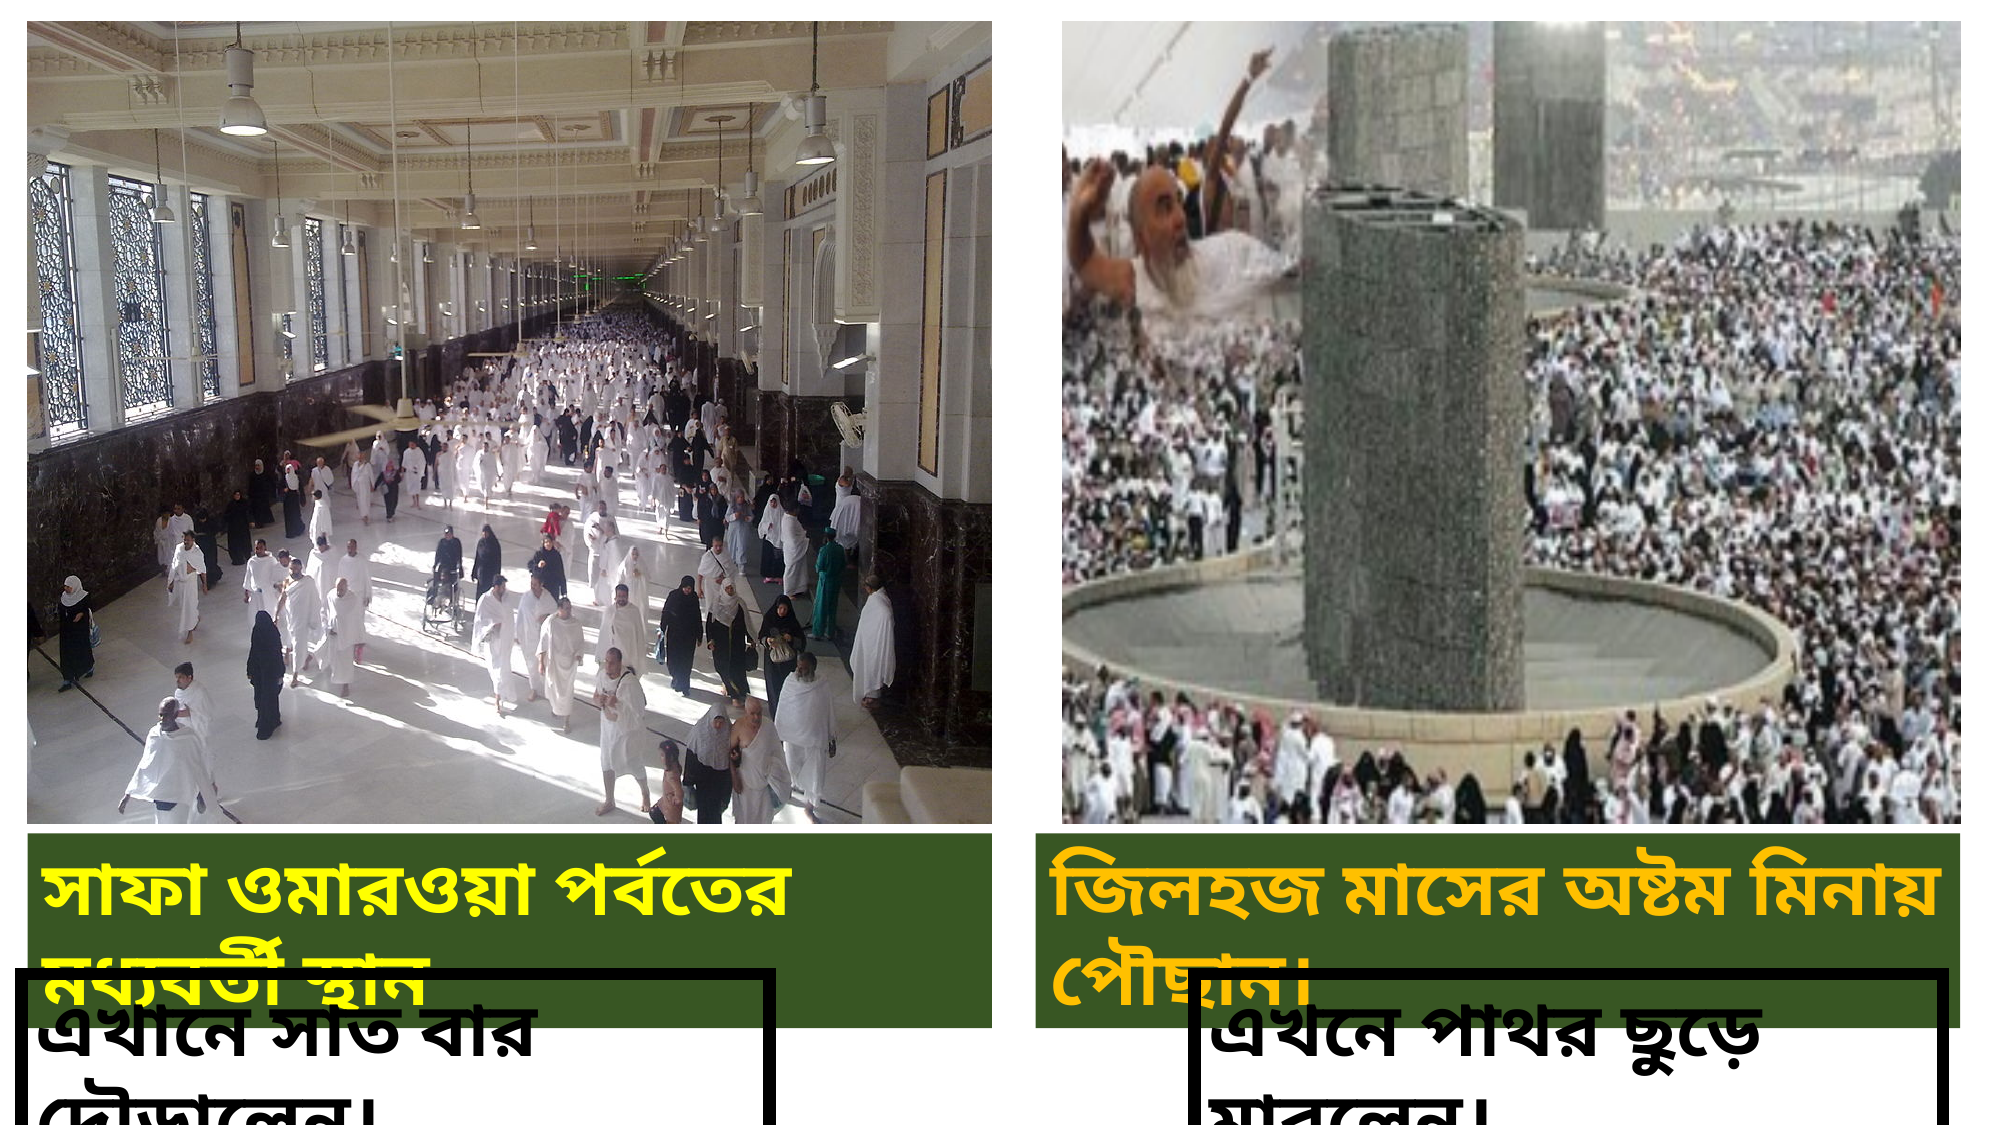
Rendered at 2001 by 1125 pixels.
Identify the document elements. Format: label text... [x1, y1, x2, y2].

text_box এখনে পাথর ছুড়ে মারলেন। [1194, 973, 1943, 1125]
text_box সাফা ওমারওয়া পর্বতের মধ্যবর্তী স্থান [27, 833, 992, 1029]
text_box এখানে সাত বার দৌড়ালেন। [21, 973, 770, 1125]
text_box জিলহজ মাসের অষ্টম মিনায় পৌছান। [1035, 833, 1961, 1029]
picture [27, 21, 992, 824]
picture [1062, 21, 1961, 824]
